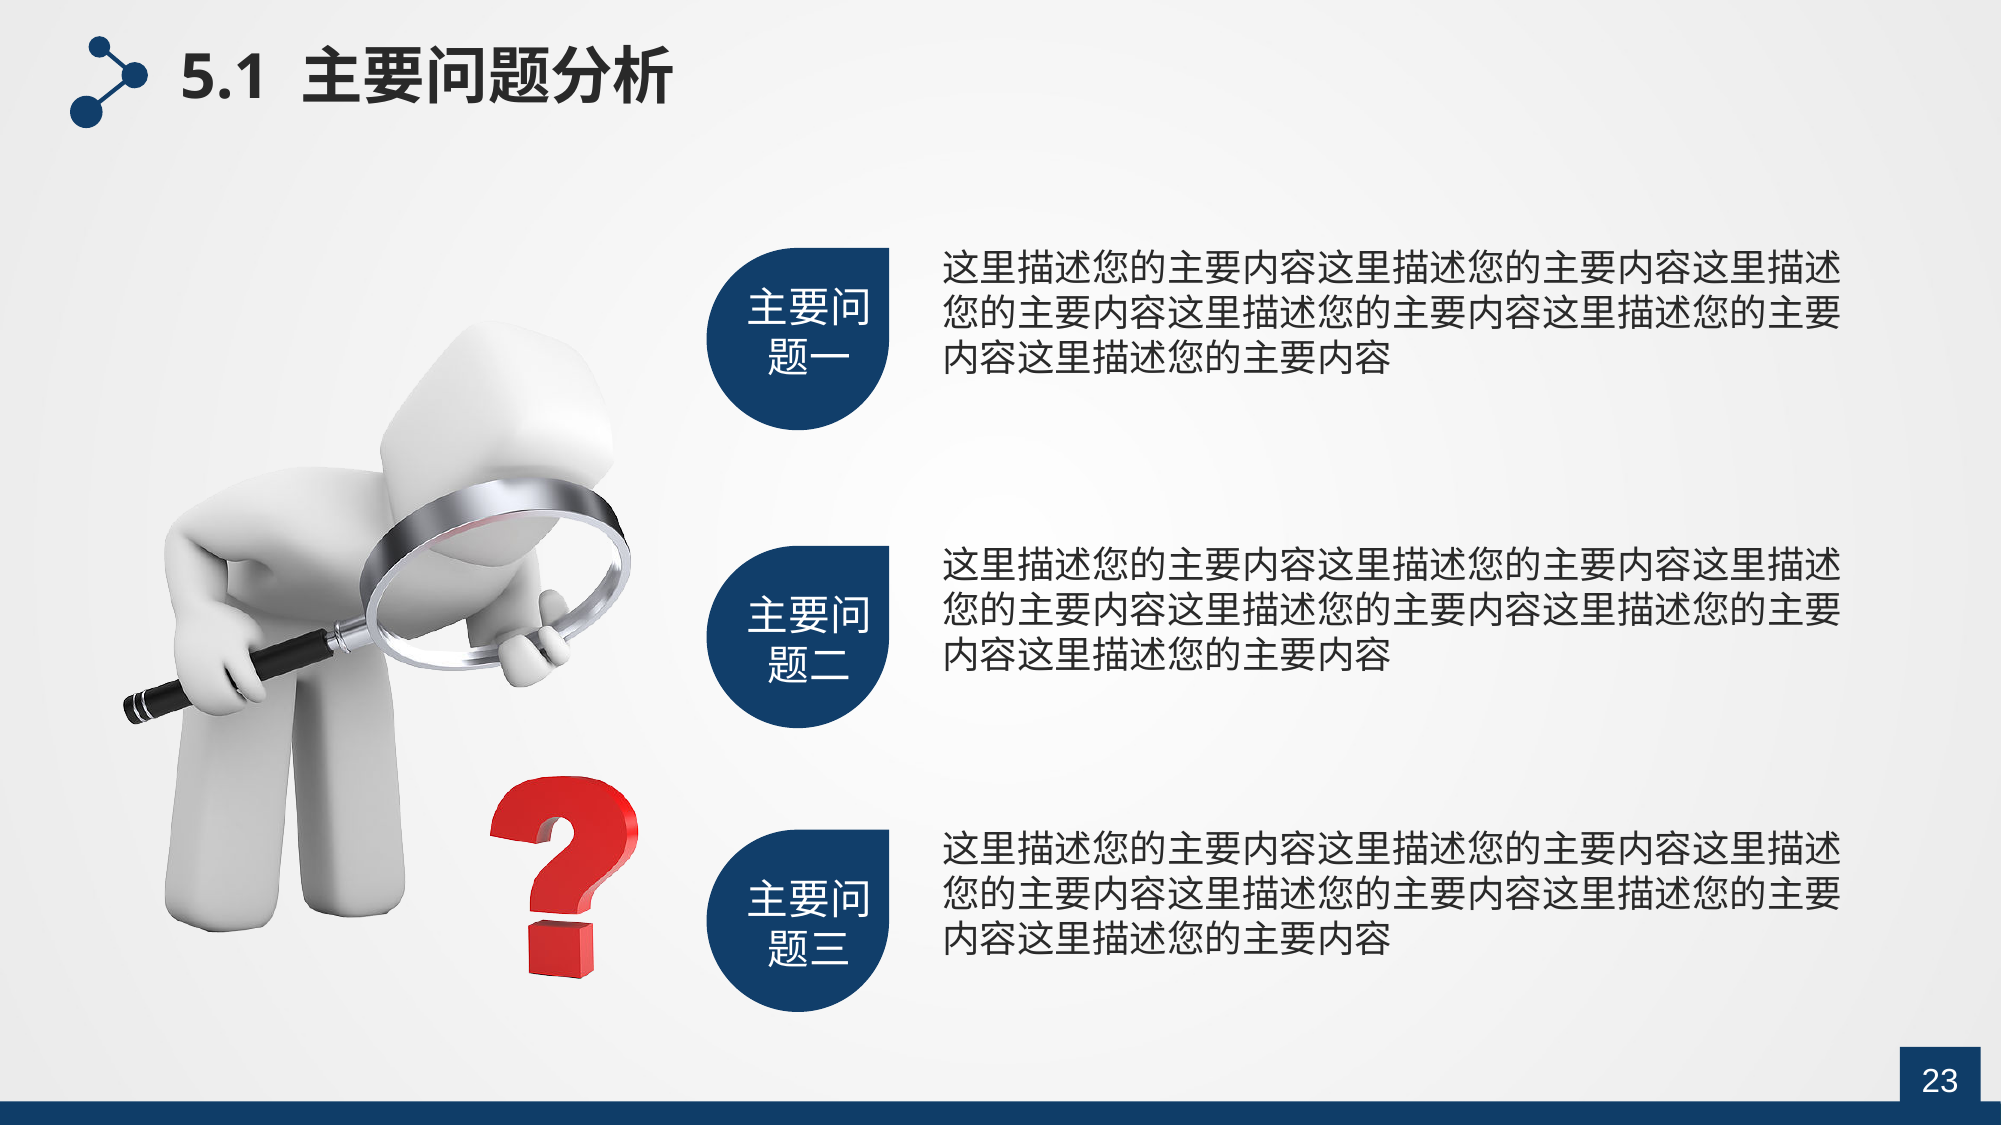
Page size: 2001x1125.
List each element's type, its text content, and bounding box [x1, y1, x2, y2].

text_box [734, 247, 890, 273]
text_box [728, 696, 868, 729]
text_box 这里描述您的主要内容这里描述您的主要内容这里描述您的主要内容这里描述您的主要内容这里描述您的主要内容这里描述您的主要内容 [927, 817, 1863, 968]
text_box 这里描述您的主要内容这里描述您的主要内容这里描述您的主要内容这里描述您的主要内容这里描述您的主要内容这里描述您的主要内容 [927, 236, 1863, 386]
text_box [725, 545, 890, 581]
text_box [70, 36, 148, 129]
text_box 这里描述您的主要内容这里描述您的主要内容这里描述您的主要内容这里描述您的主要内容这里描述您的主要内容这里描述您的主要内容 [927, 534, 1863, 684]
text_box [725, 829, 890, 865]
text_box 5.1 主要问题分析 [165, 28, 691, 119]
text_box [720, 388, 875, 431]
text_box [706, 293, 719, 385]
text_box [706, 874, 719, 967]
text_box [706, 590, 719, 683]
text_box 主要问题三 [719, 865, 900, 980]
text_box [728, 980, 868, 1012]
text_box 主要问题一 [719, 273, 900, 388]
text_box 主要问题二 [719, 581, 900, 696]
picture [0, 0, 2001, 1101]
